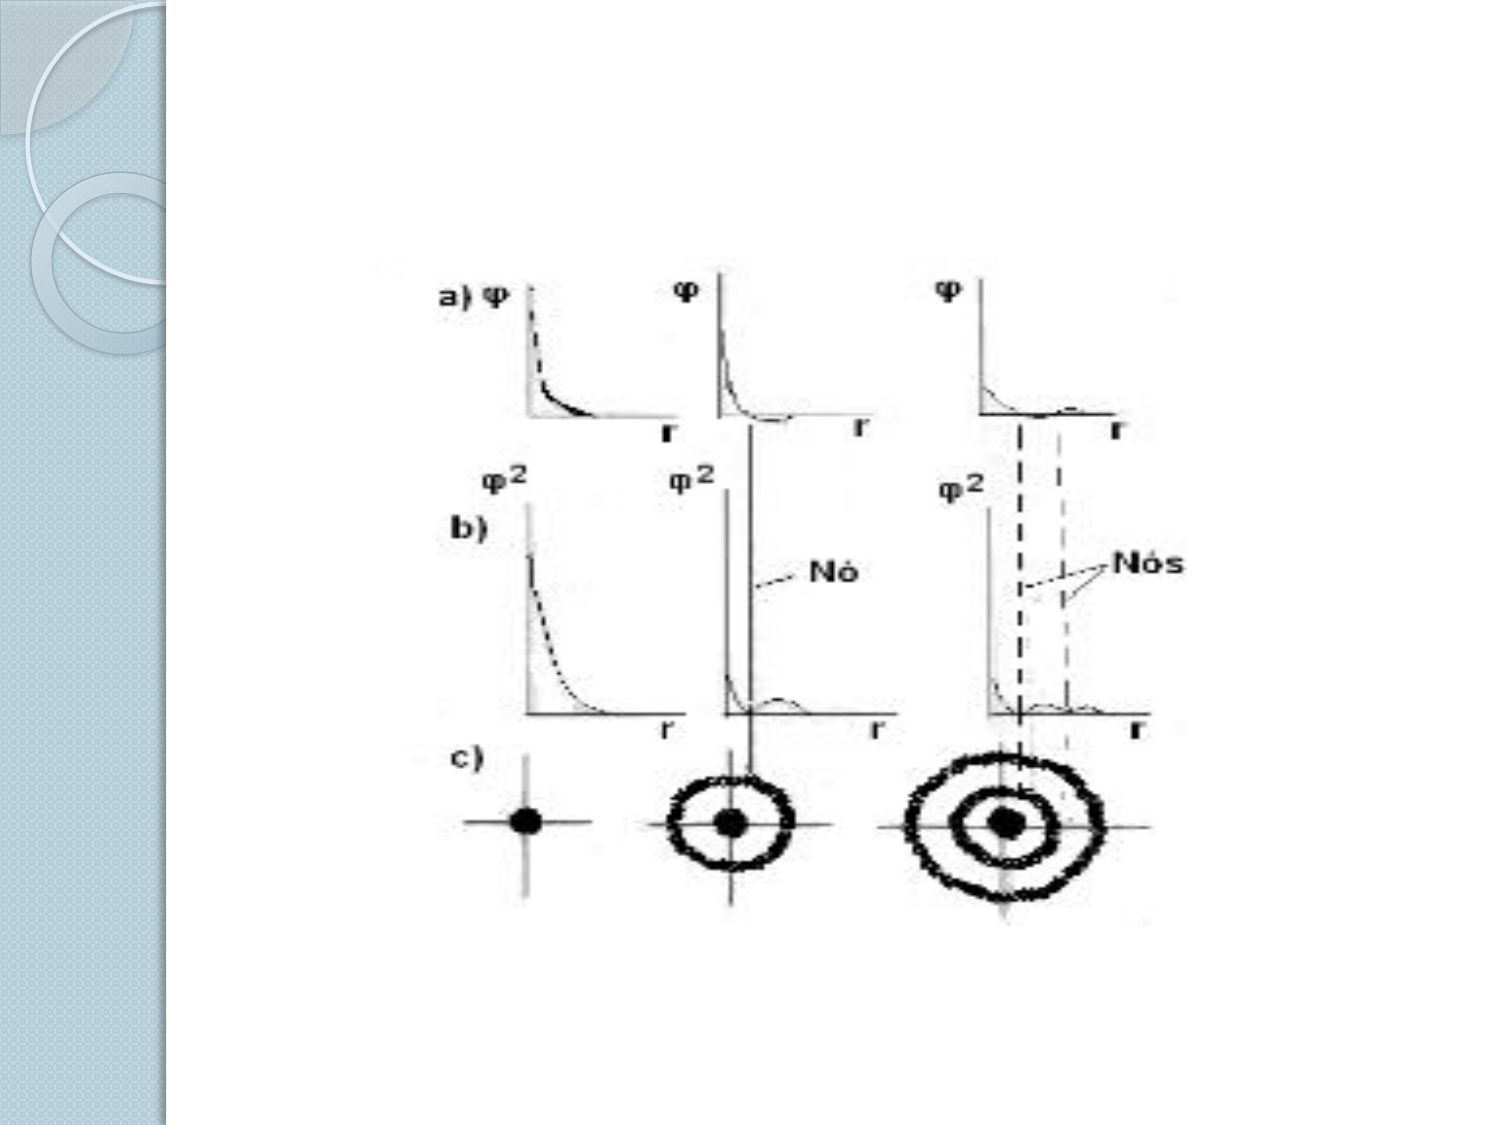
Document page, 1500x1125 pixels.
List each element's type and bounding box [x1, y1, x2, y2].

list [374, 257, 1208, 927]
